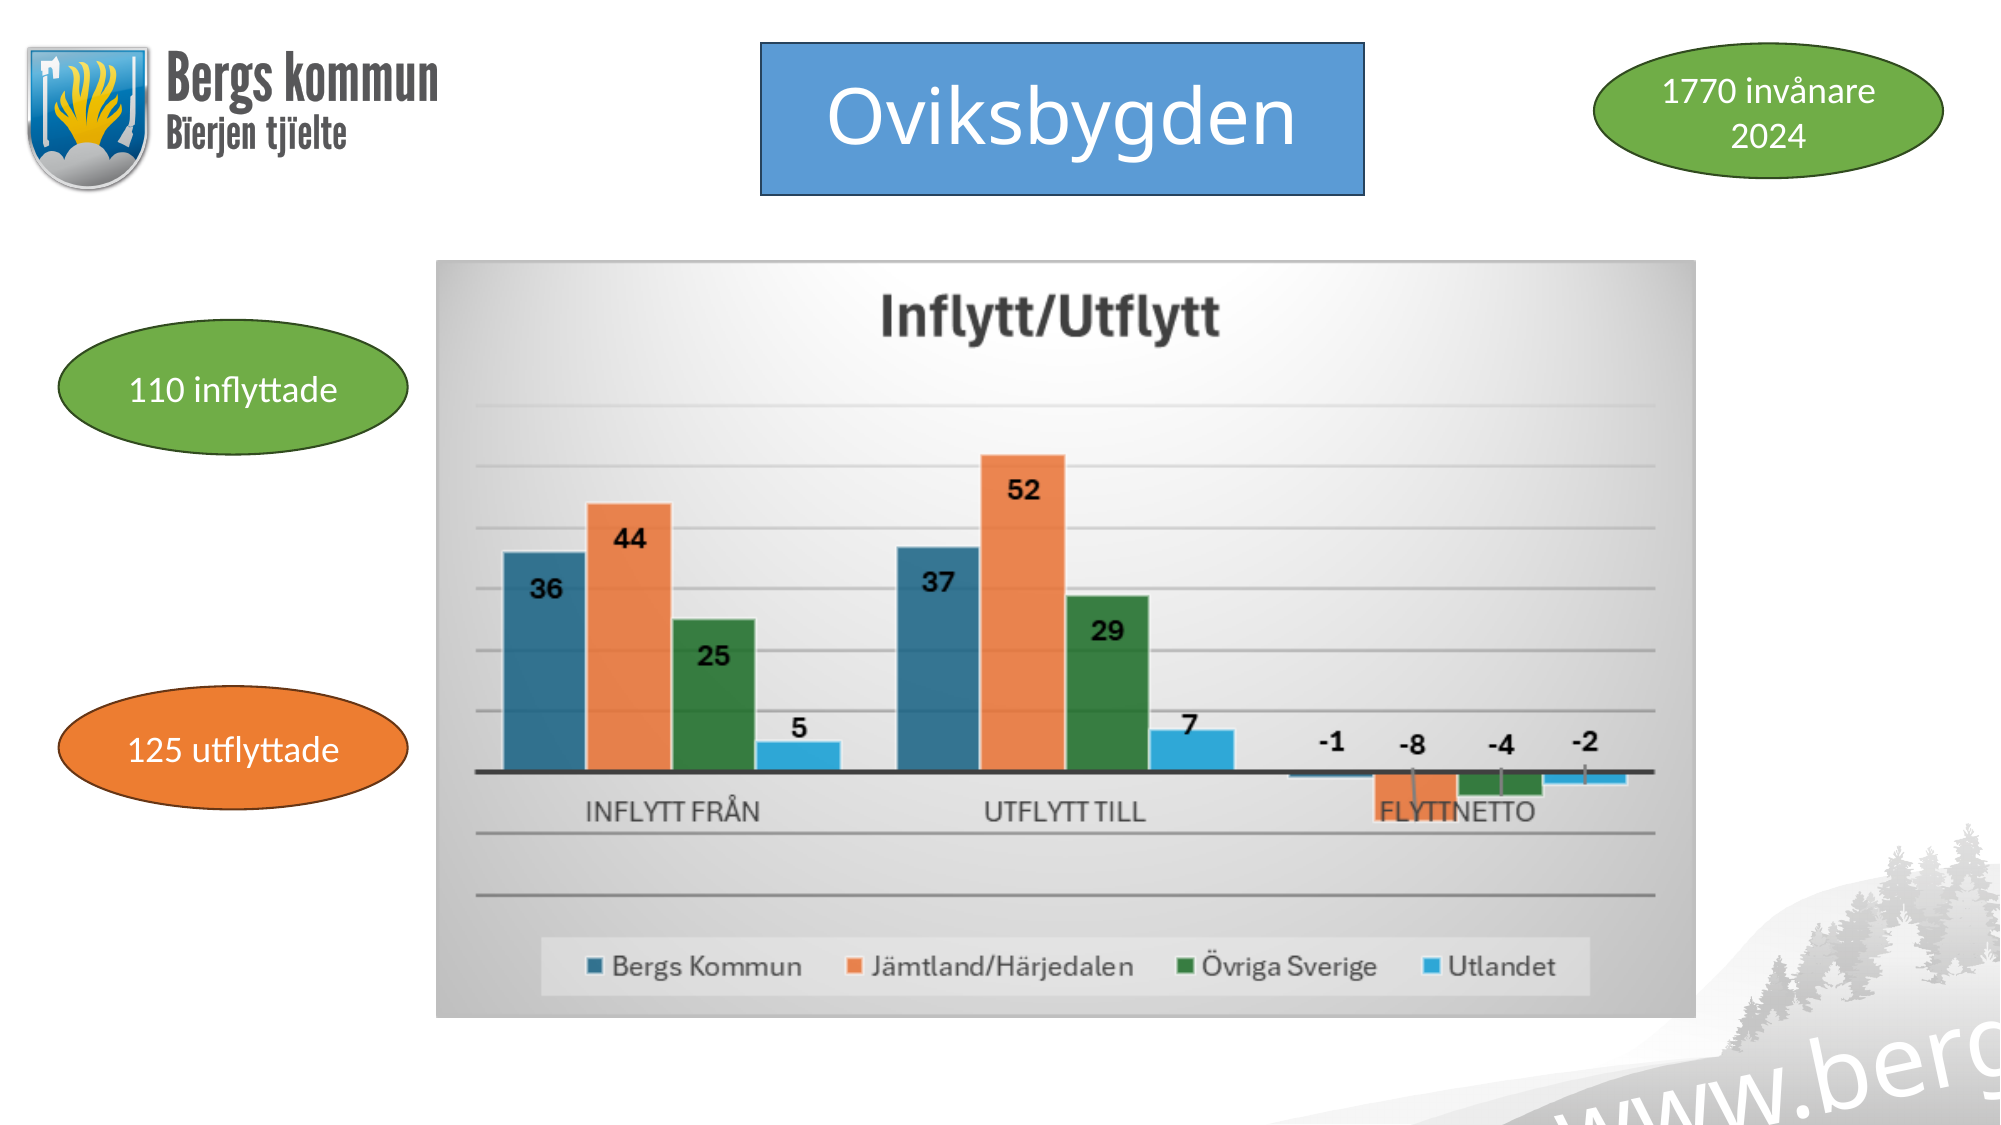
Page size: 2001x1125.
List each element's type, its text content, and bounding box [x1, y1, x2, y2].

text_box 125 utflyttade [57, 685, 409, 811]
picture [436, 260, 2000, 1125]
text_box 1770 invånare 2024 [1592, 42, 1945, 180]
picture [23, 43, 437, 196]
text_box 110 inflyttade [57, 318, 409, 456]
title Oviksbygden [760, 42, 1365, 196]
